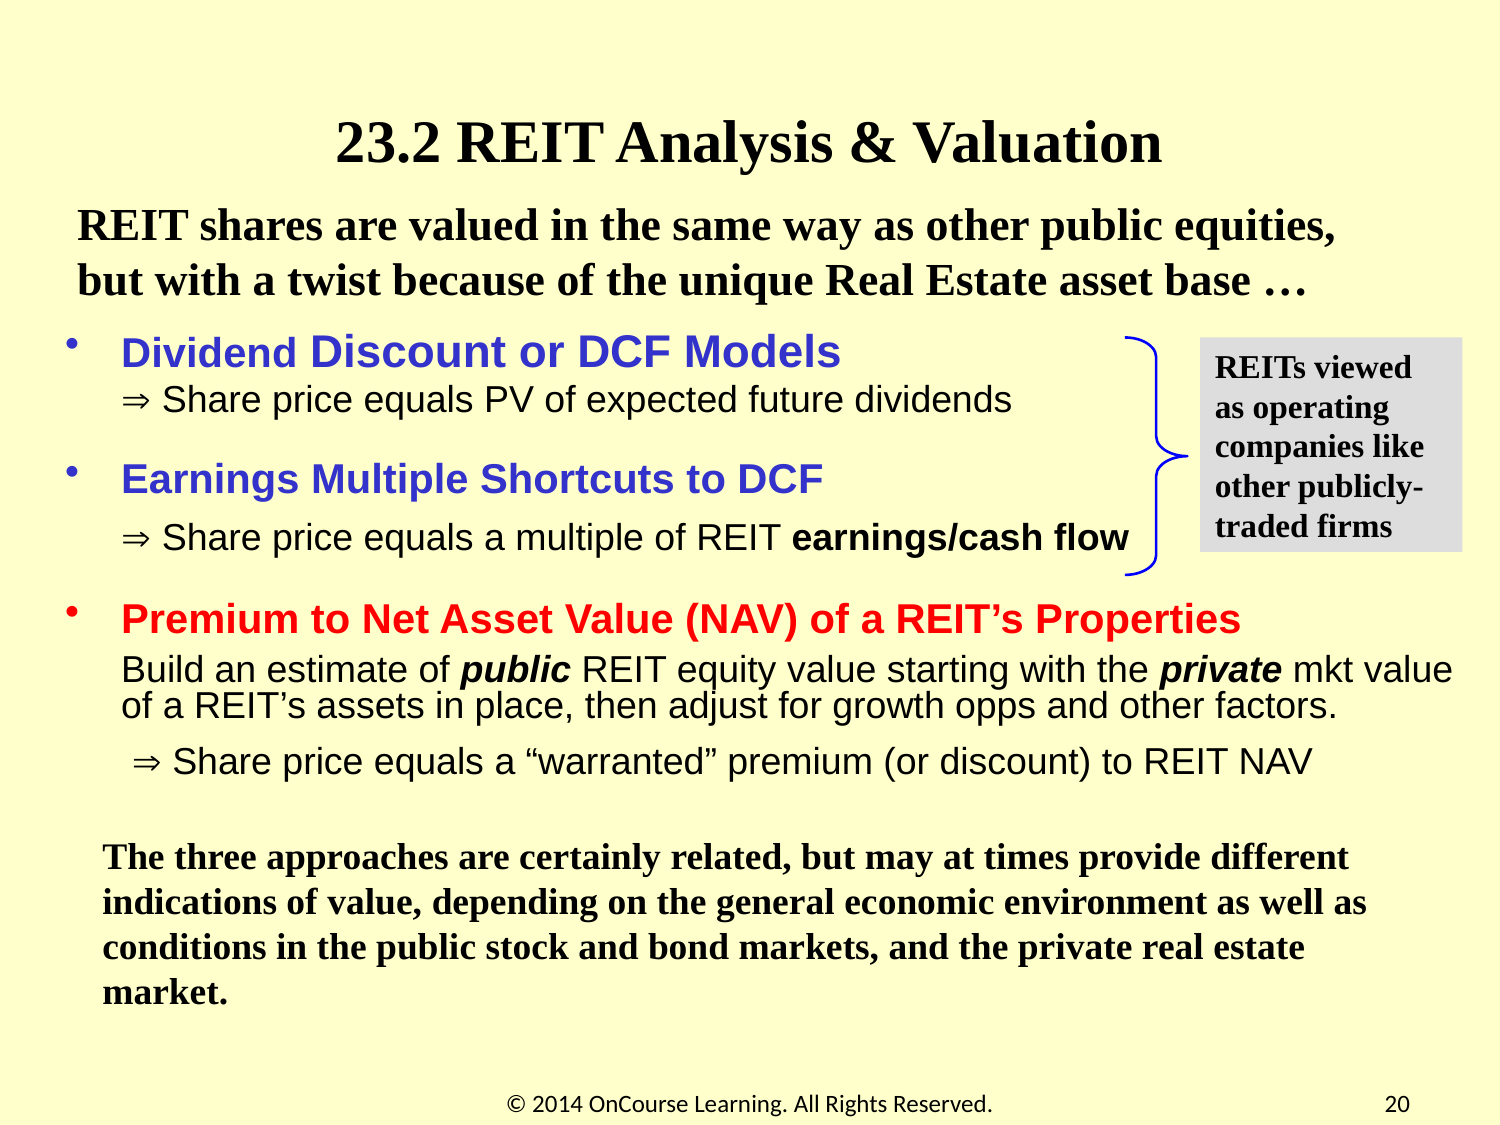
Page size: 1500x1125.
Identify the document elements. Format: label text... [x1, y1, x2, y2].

footer © 2014 OnCourse Learning. All Rights Reserved. [300, 1046, 1200, 1125]
list Dividend Discount or DCF Models  Share price equals PV of expected future dividends Earnings Multiple Shortcuts to DCF  Share price equals a multiple of REIT earnings/cash flow Premium to Net Asset Value (NAV) of a REIT’s Properties Build an estimate of public REIT equity value starting with the private mkt value of a REIT’s assets in place, then adjust for growth opps and other factors.  Share price equals a “warranted” premium (or discount) to REIT NAV [49, 324, 1476, 851]
text_box REIT shares are valued in the same way as other public equities, but with a twist because of the unique Real Estate asset base … [62, 187, 1425, 313]
text_box The three approaches are certainly related, but may at times provide different indications of value, depending on the general economic environment as well as conditions in the public stock and bond markets, and the private real estate market. [87, 824, 1413, 1020]
text_box REITs viewed as operating companies like other publicly-traded firms [1200, 337, 1463, 552]
title 23.2 REIT Analysis & Valuation [37, 44, 1463, 233]
text_box [1124, 337, 1188, 575]
slide_number 20 [1200, 1046, 1425, 1125]
